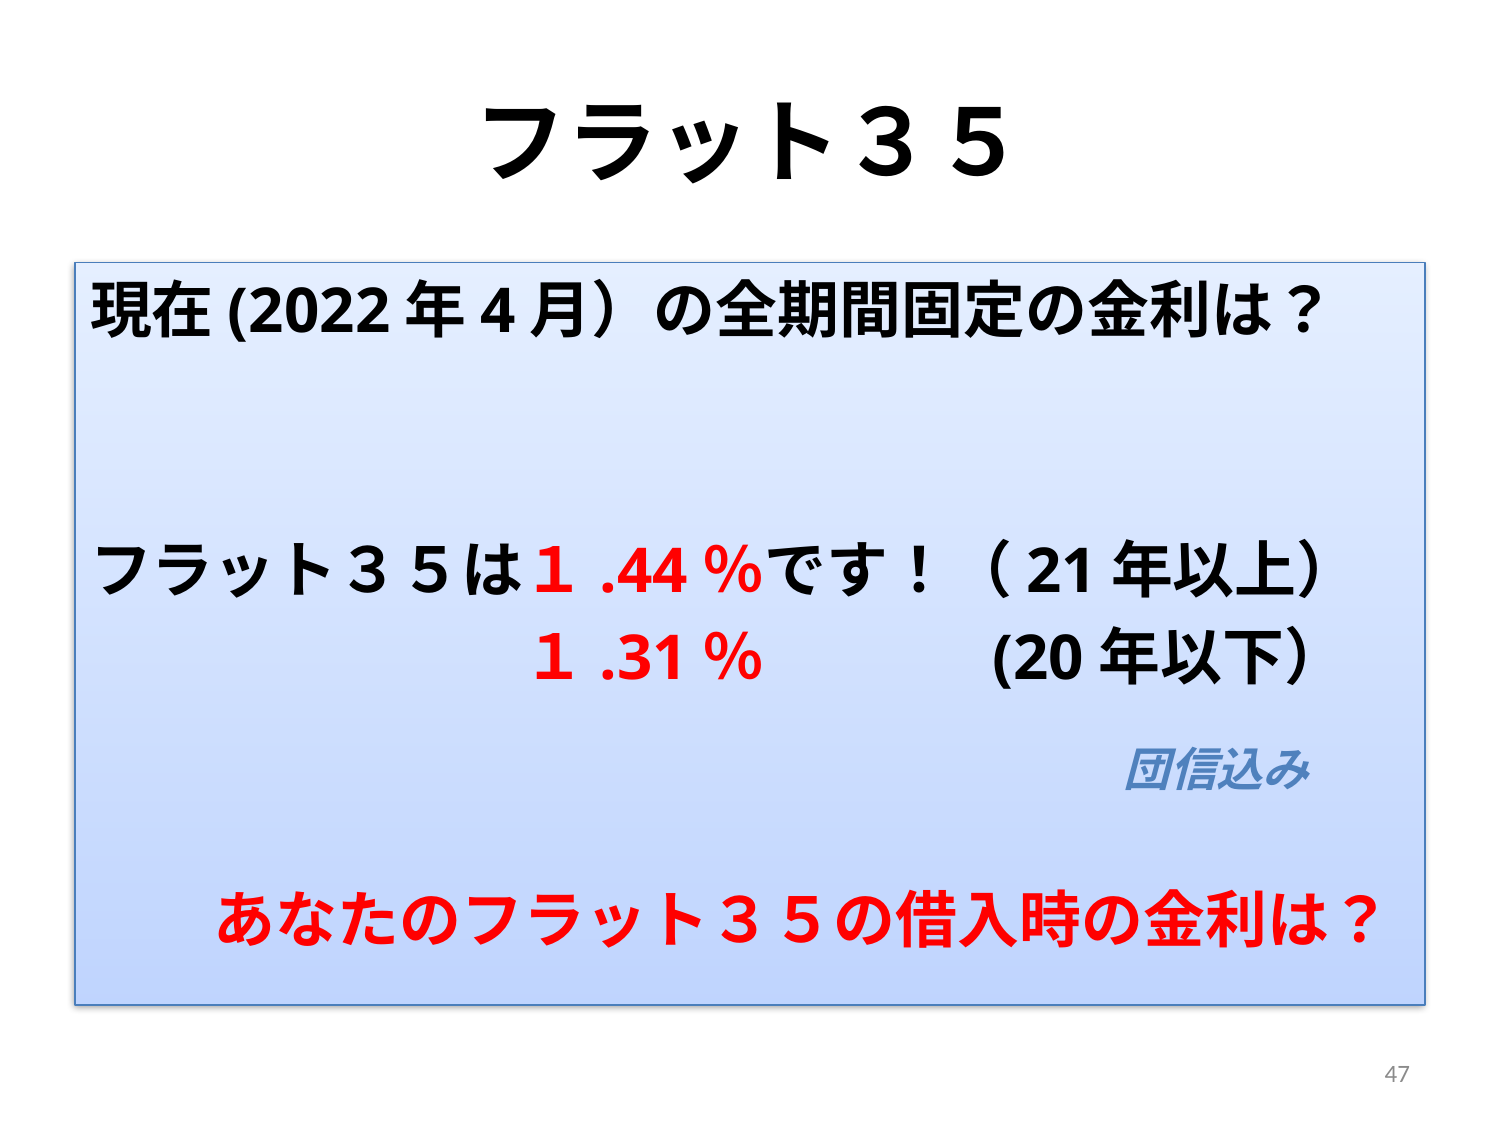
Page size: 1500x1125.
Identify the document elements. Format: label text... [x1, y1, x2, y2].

title フラット３５ [75, 45, 1425, 233]
slide_number 47 [1074, 1042, 1425, 1103]
list 現在(2022年4月）の全期間固定の金利は？ フラット３５は１.44％です！（21年以上） １.31％ (20年以下） 団信込み あなたのフラット３５の借入時の金利は？ [74, 262, 1426, 1006]
